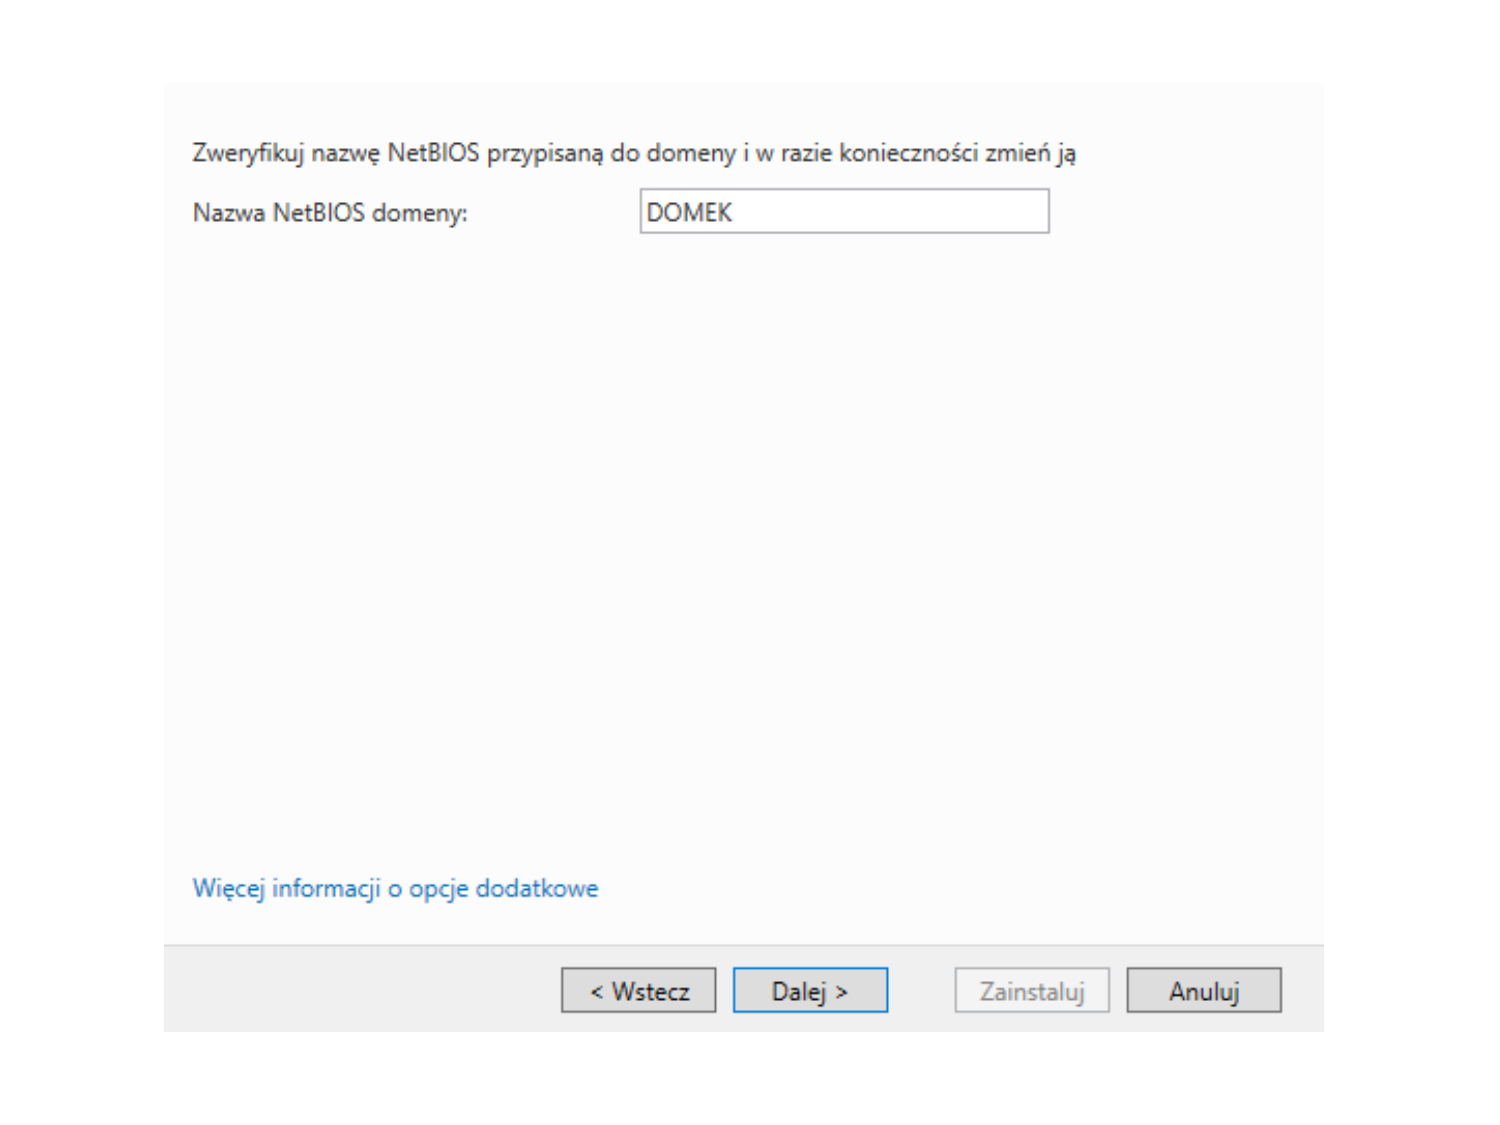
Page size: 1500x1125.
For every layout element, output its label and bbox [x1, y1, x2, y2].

picture [163, 82, 1324, 1032]
